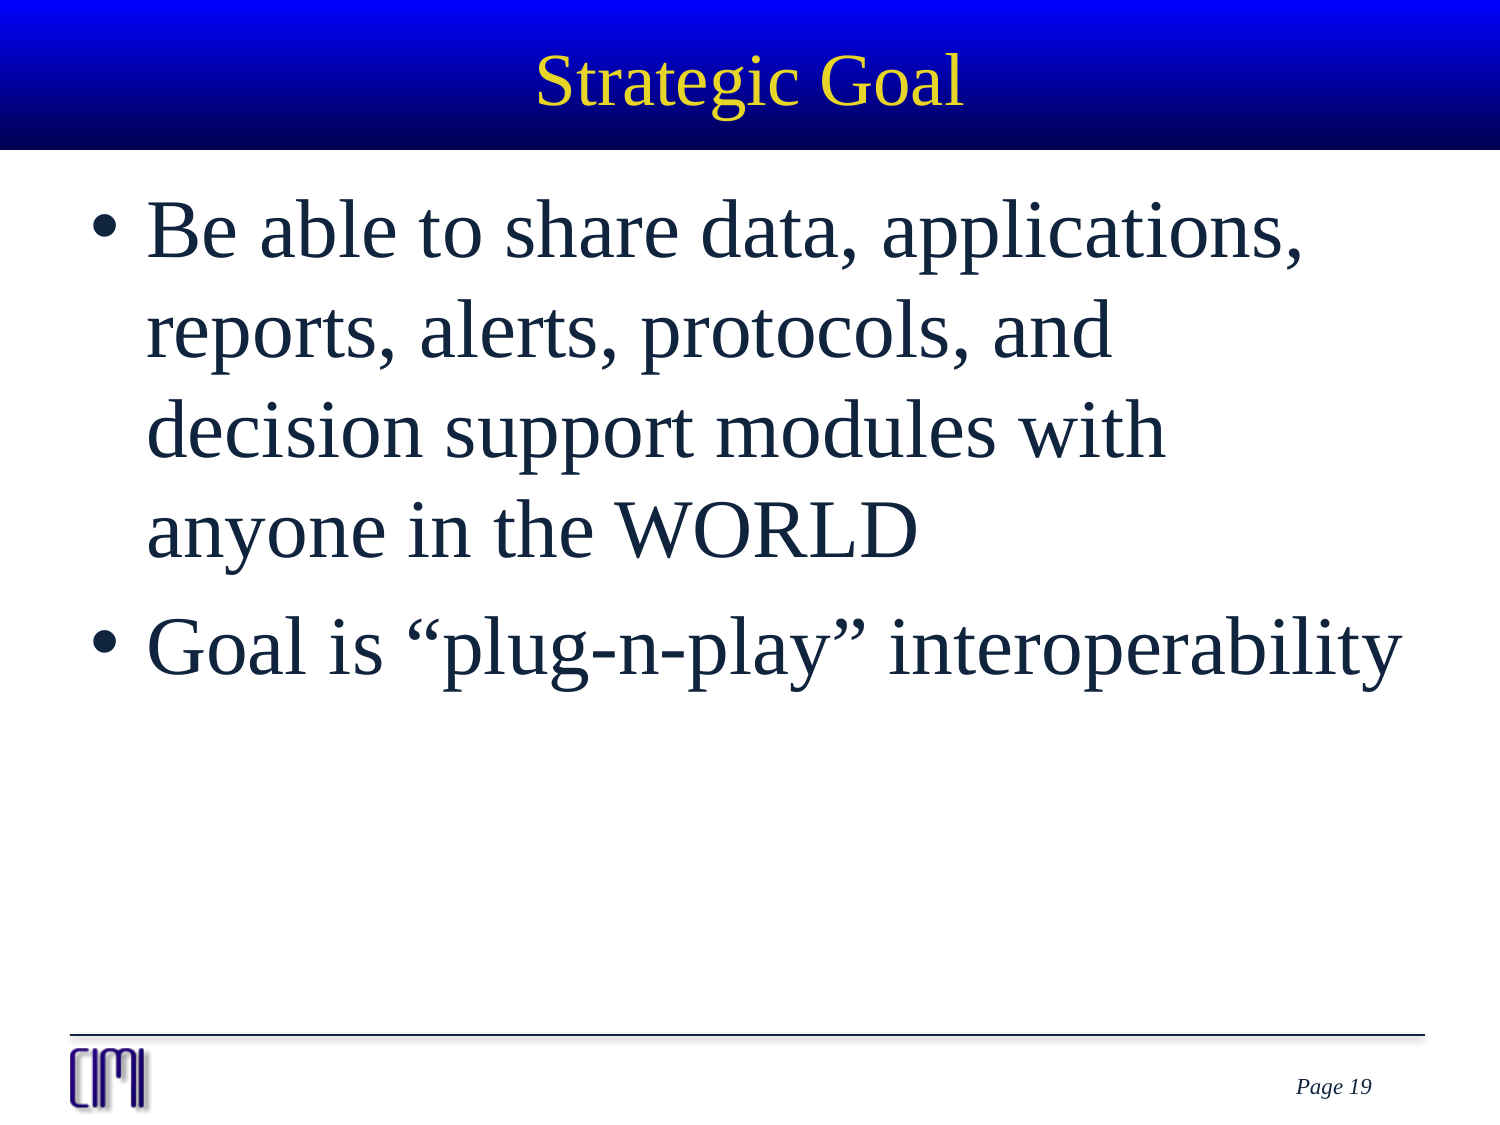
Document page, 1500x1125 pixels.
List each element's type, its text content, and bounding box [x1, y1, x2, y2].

title Strategic Goal [75, 0, 1425, 151]
picture [69, 1035, 154, 1124]
list Be able to share data, applications, reports, alerts, protocols, and decision support modules with anyone in the WORLD Goal is “plug-n-play” interoperability [75, 167, 1425, 1005]
